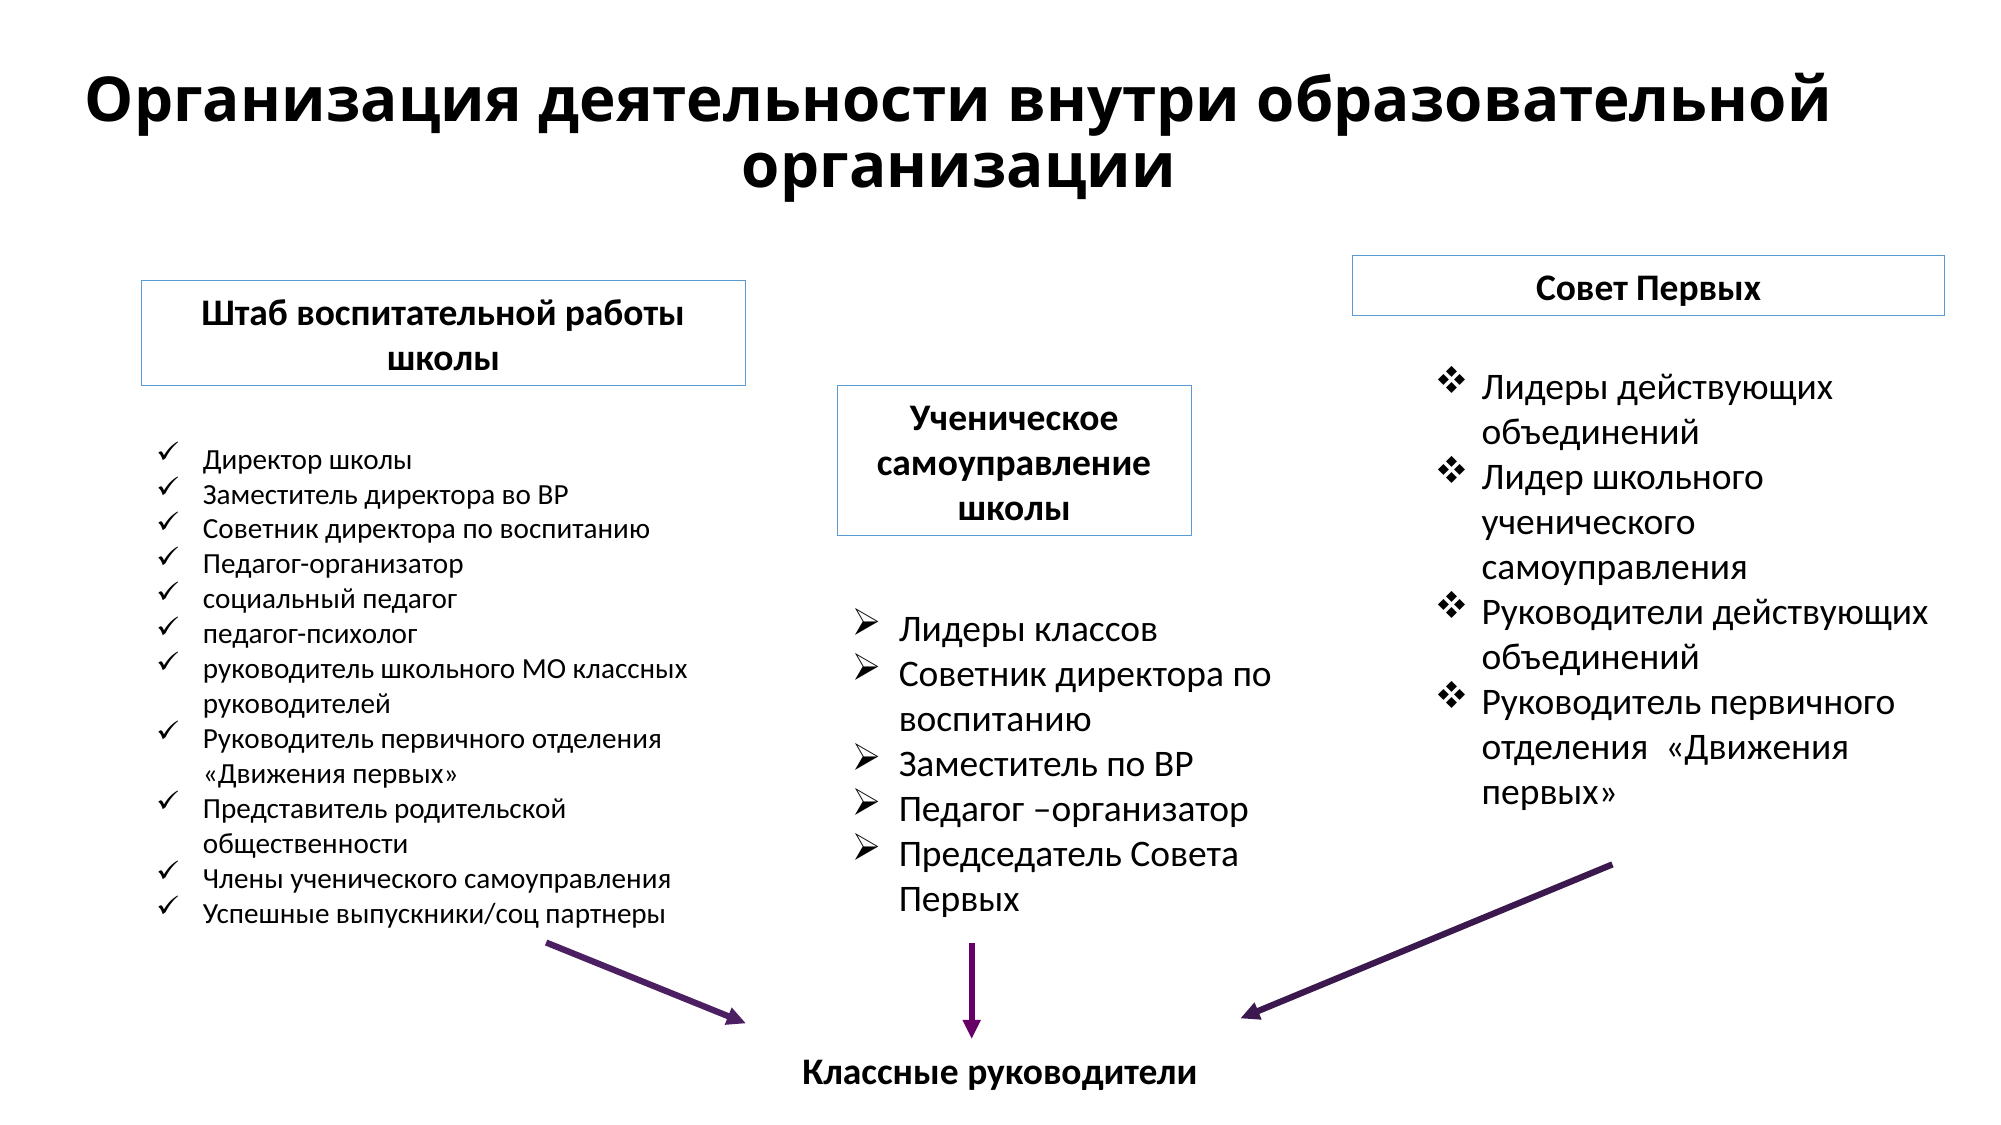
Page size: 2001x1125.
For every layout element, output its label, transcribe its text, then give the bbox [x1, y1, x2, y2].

text_box Директор школы Заместитель директора во ВР Советник директора по воспитанию Педагог-организатор социальный педагог педагог-психолог руководитель школьного МО классных руководителей Руководитель первичного отделения «Движения первых» Представитель родительской общественности Члены ученического самоуправления Успешные выпускники/соц партнеры [141, 432, 746, 937]
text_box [1240, 864, 1613, 1019]
text_box Совет Первых [1352, 255, 1945, 316]
text_box Лидеры действующих объединений Лидер школьного ученического самоуправления Руководители действующих объединений Руководитель первичного отделения «Движения первых» [1420, 354, 1977, 865]
text_box Классные руководители [408, 1039, 1592, 1100]
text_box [546, 942, 746, 1024]
text_box Ученическое самоуправление школы [837, 385, 1192, 536]
title Организация деятельности внутри образовательной организации [55, 59, 1863, 209]
text_box Лидеры классов Советник директора по воспитанию Заместитель по ВР Педагог –организатор Председатель Совета Первых [837, 596, 1288, 927]
text_box Штаб воспитательной работы школы [141, 280, 746, 386]
